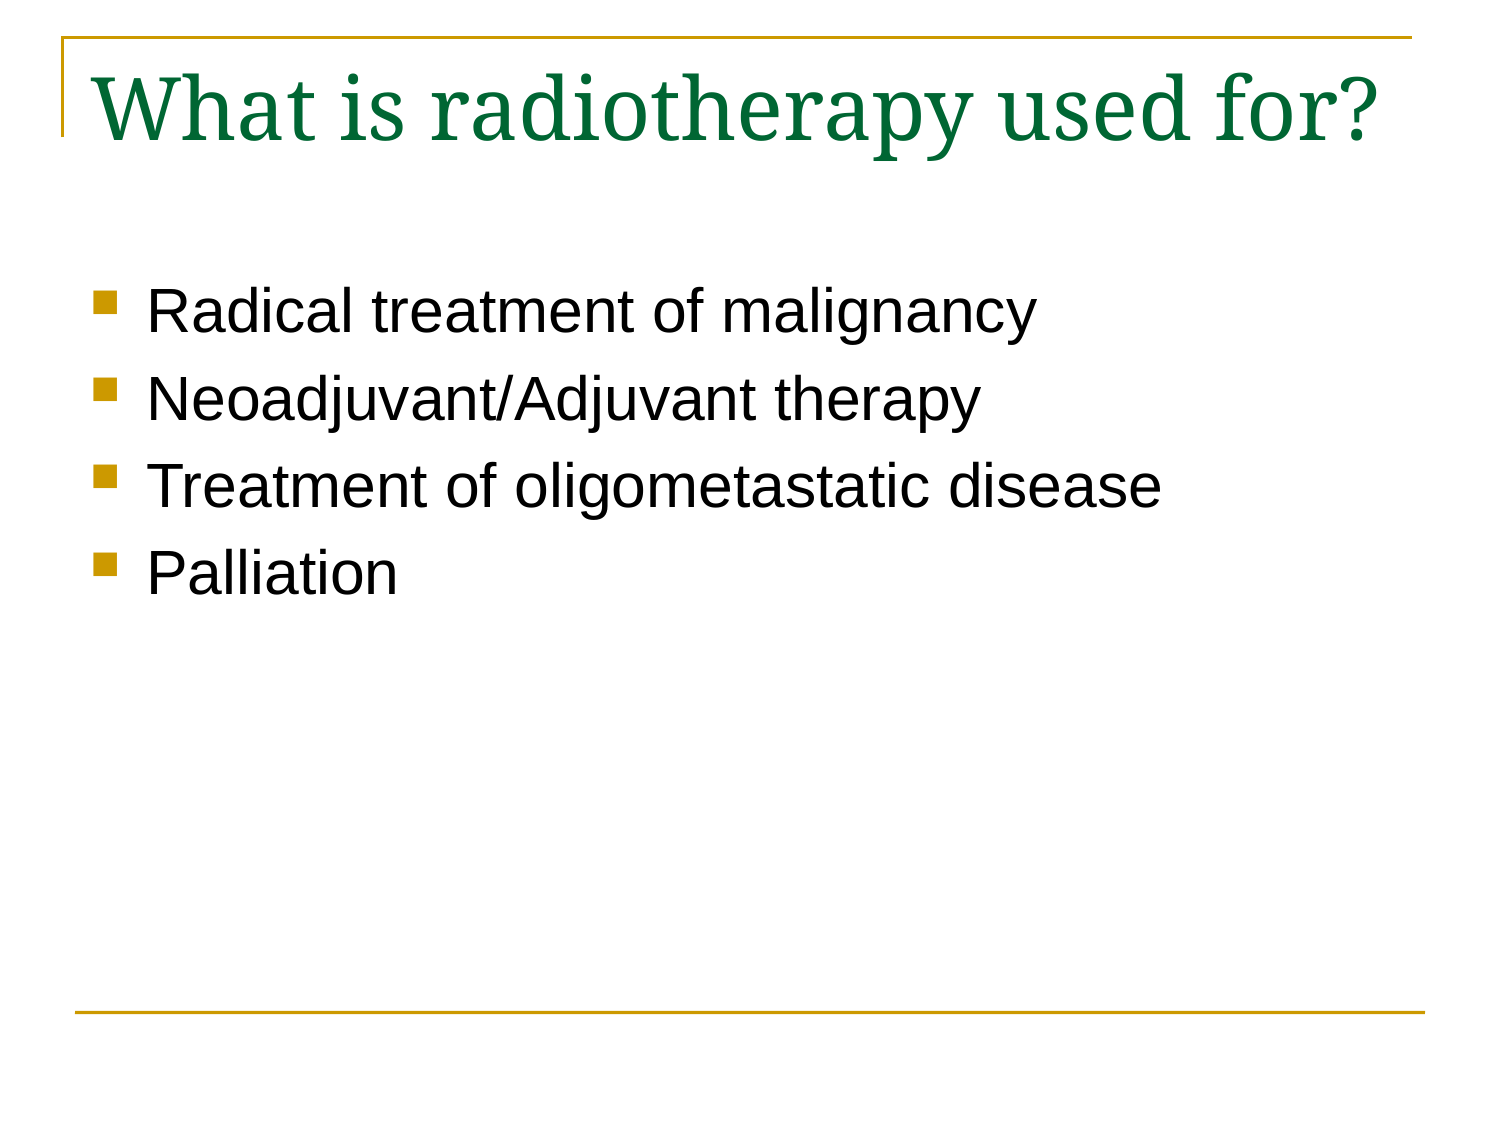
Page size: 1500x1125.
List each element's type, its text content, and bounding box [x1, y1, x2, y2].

title What is radiotherapy used for? [75, 45, 1425, 233]
list Radical treatment of malignancy Neoadjuvant/Adjuvant therapy Treatment of oligometastatic disease Palliation [75, 262, 1425, 1006]
